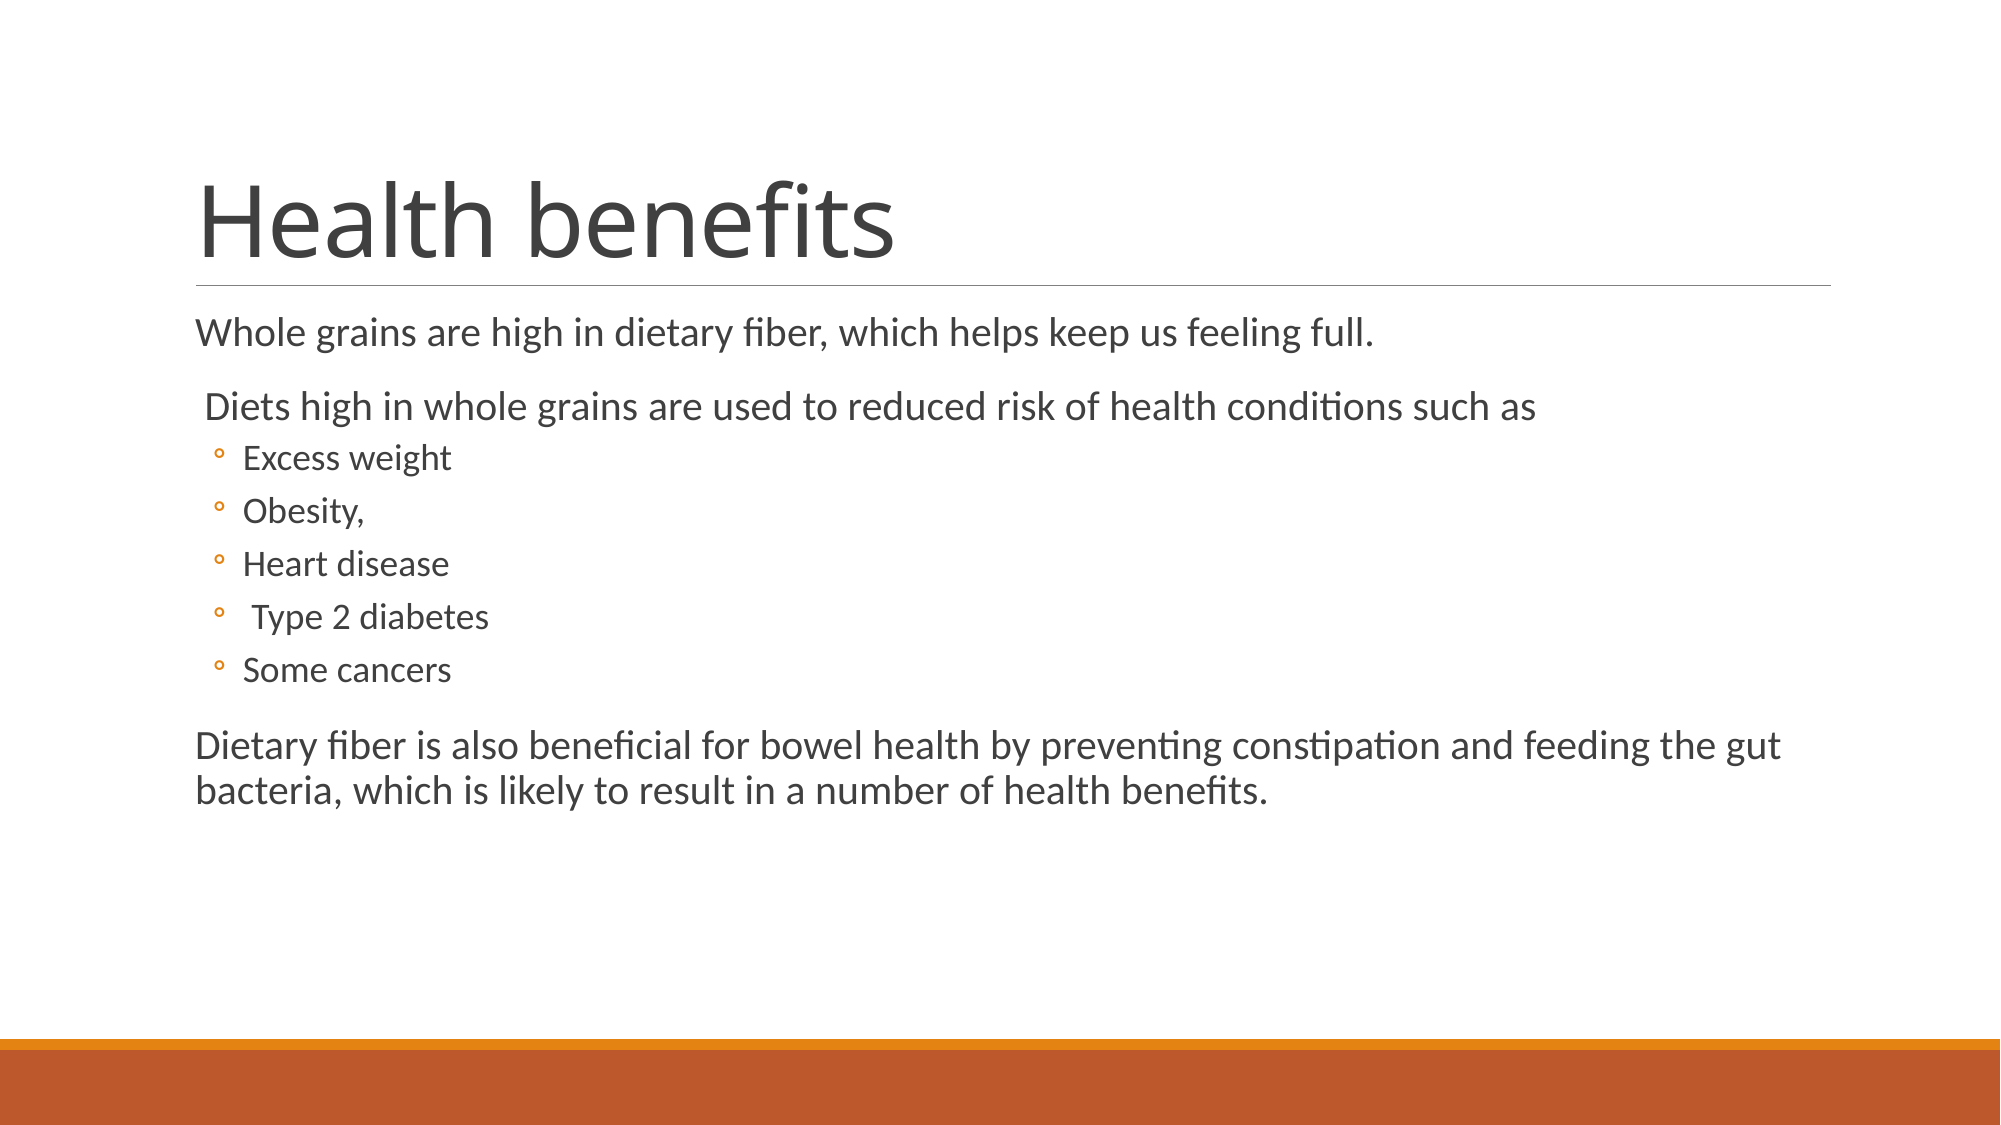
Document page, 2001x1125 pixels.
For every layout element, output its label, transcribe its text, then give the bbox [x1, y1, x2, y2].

list Whole grains are high in dietary fiber, which helps keep us feeling full. Diets high in whole grains are used to reduced risk of health conditions such as Excess weight Obesity, Heart disease Type 2 diabetes Some cancers Dietary fiber is also beneficial for bowel health by preventing constipation and feeding the gut bacteria, which is likely to result in a number of health benefits. [180, 302, 1830, 963]
title Health benefits [180, 47, 1830, 285]
